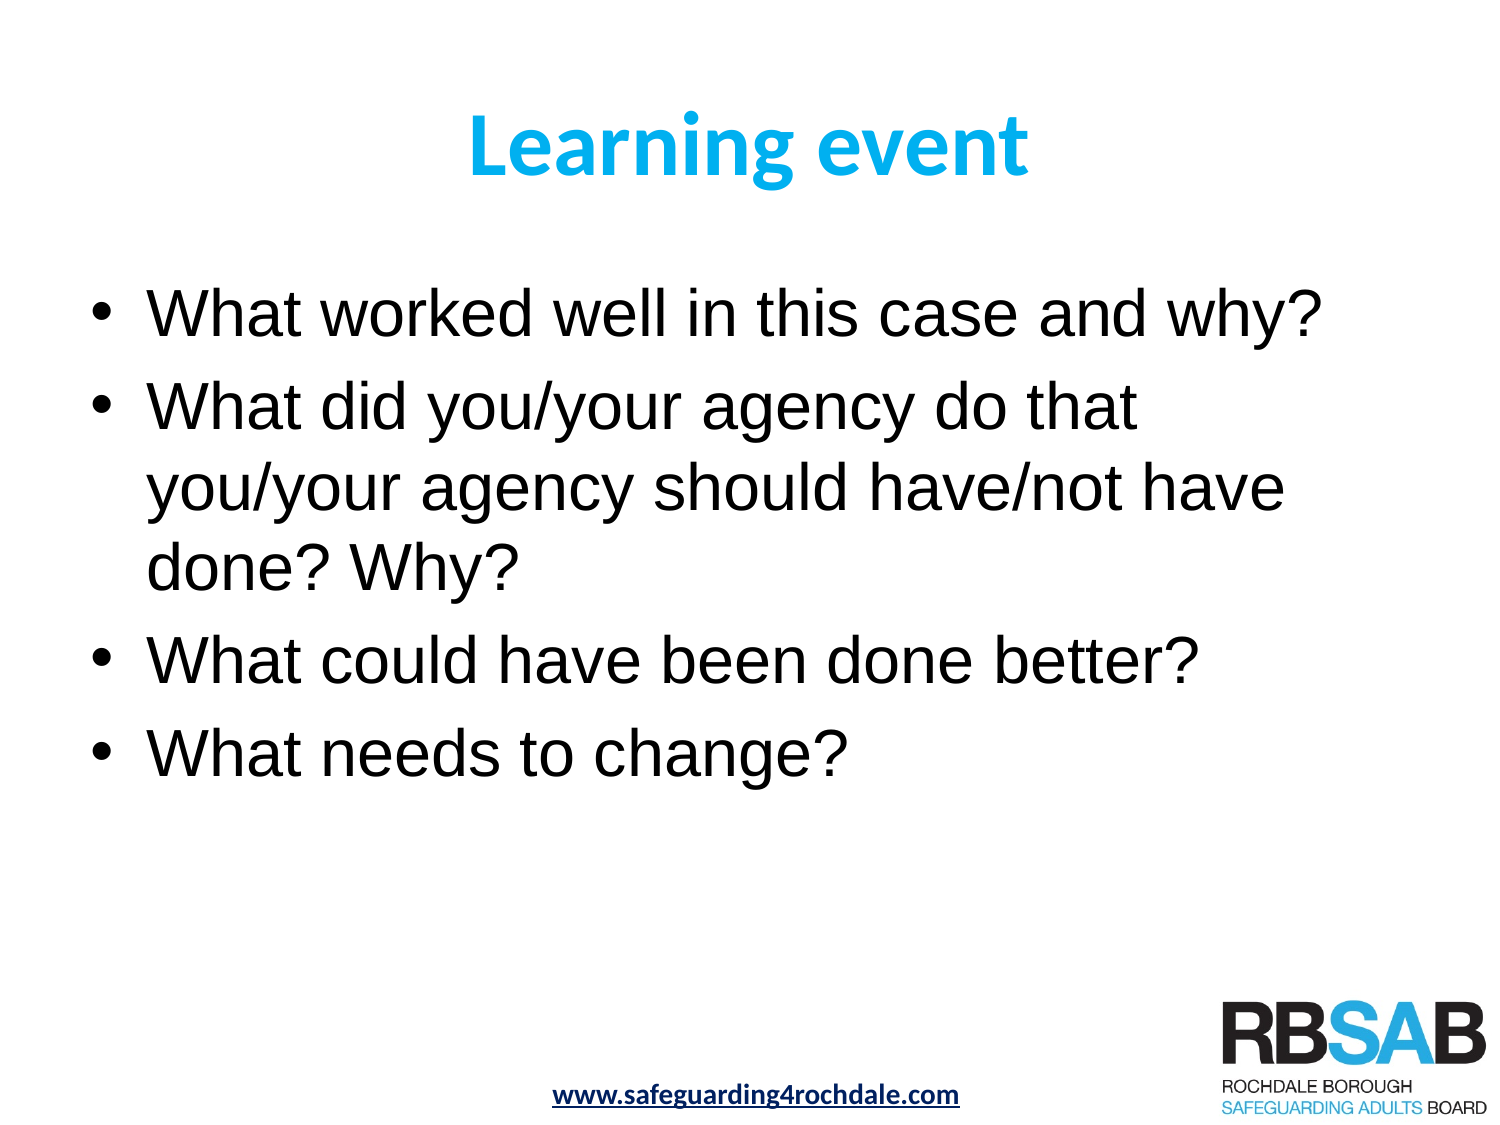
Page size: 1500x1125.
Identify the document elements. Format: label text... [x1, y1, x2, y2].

list What worked well in this case and why? What did you/your agency do that you/your agency should have/not have done? Why? What could have been done better? What needs to change? [75, 262, 1425, 1005]
picture [1208, 989, 1500, 1125]
title Learning event [75, 45, 1425, 233]
